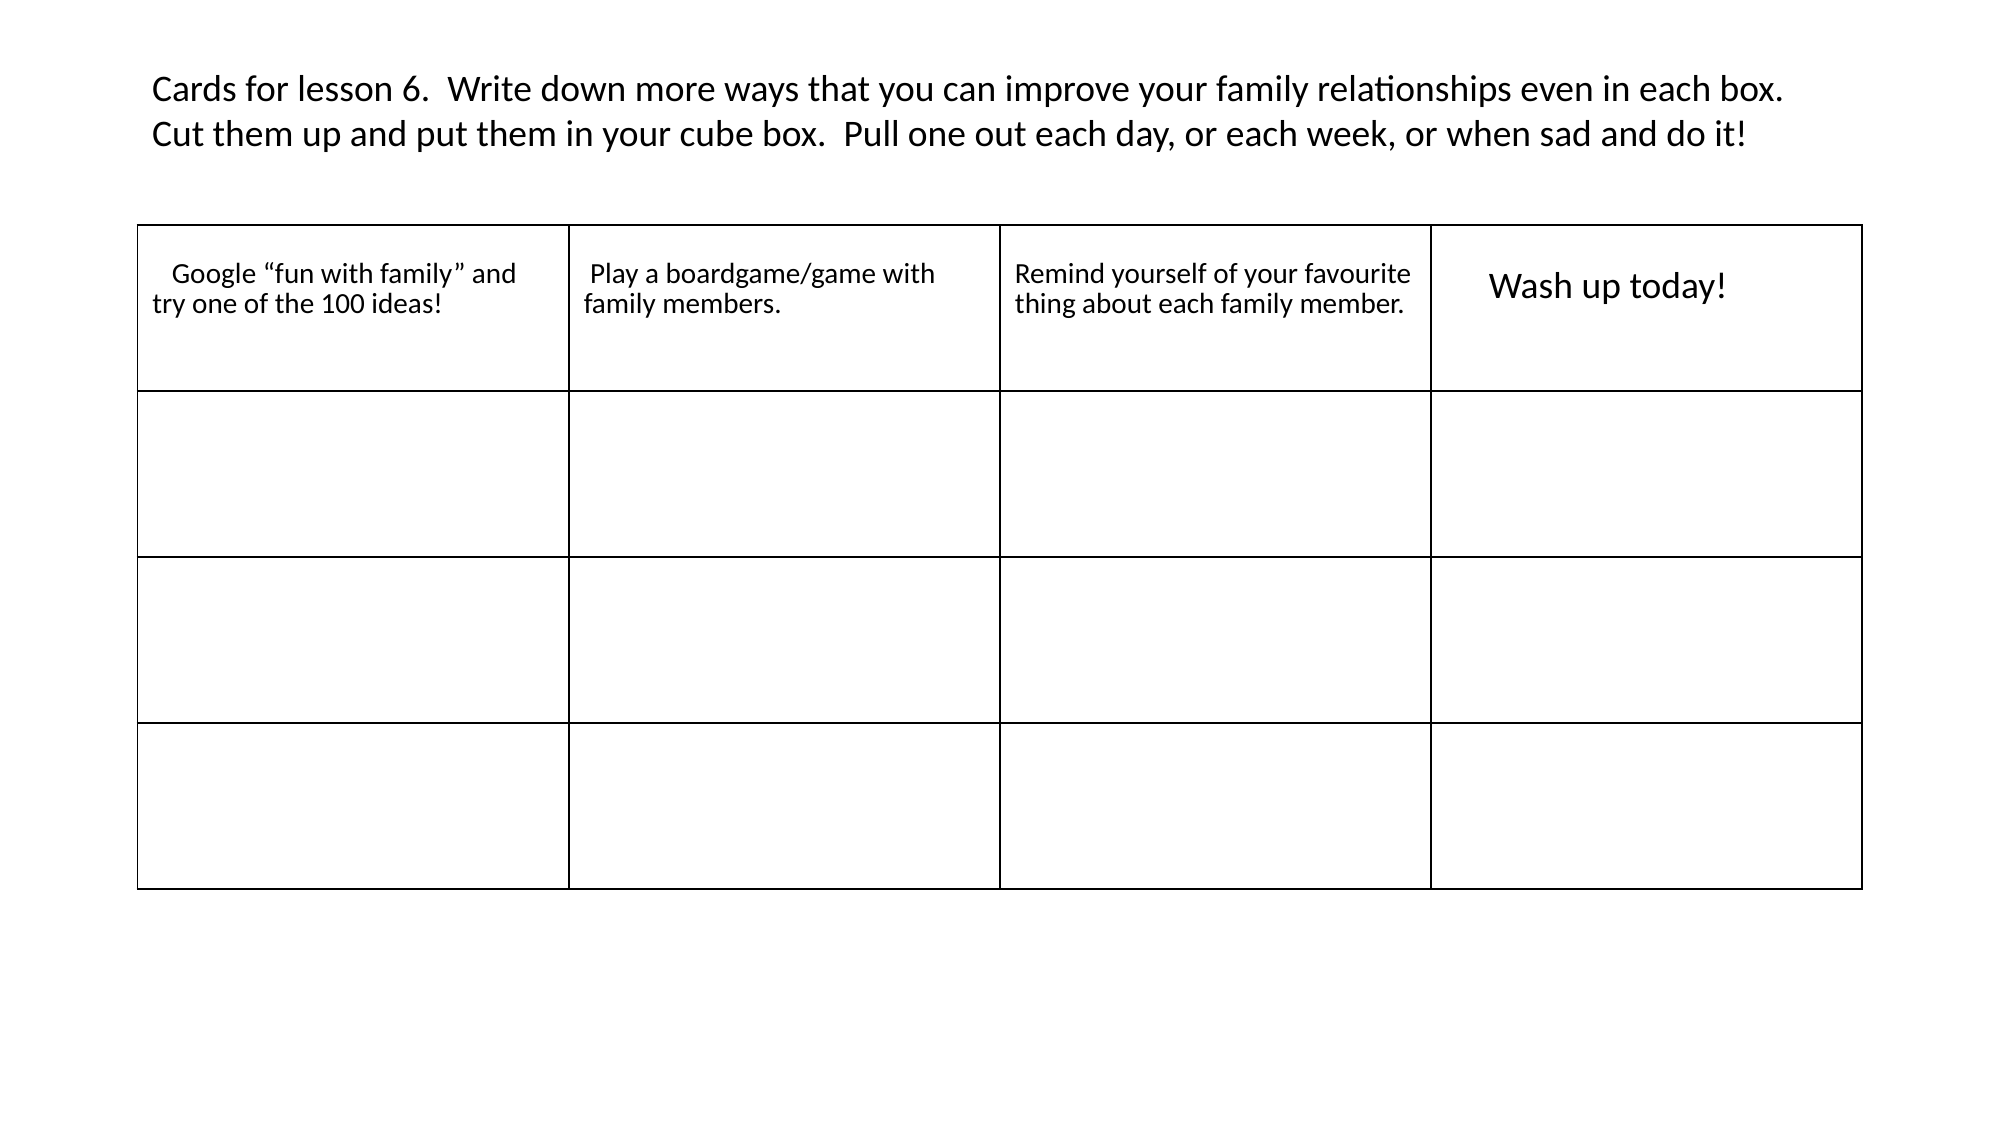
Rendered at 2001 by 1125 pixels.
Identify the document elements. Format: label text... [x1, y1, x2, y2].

table_cell [1432, 724, 1861, 888]
table_cell [138, 724, 568, 888]
table_cell [1001, 392, 1430, 556]
table_header Play a boardgame/game with family members. [570, 226, 999, 390]
table_cell [1001, 558, 1430, 722]
table_cell [1432, 558, 1861, 722]
table_cell [570, 724, 999, 888]
table_header Remind yourself of your favourite thing about each family member. [1001, 226, 1430, 390]
table_cell [138, 558, 568, 722]
table_cell [1432, 392, 1861, 556]
table_cell [138, 392, 568, 556]
table_header Google “fun with family” and try one of the 100 ideas! [138, 226, 568, 390]
table_header Wash up today! [1432, 226, 1861, 390]
text_box Cards for lesson 6. Write down more ways that you can improve your family relationships even in each box. Cut them up and put them in your cube box. Pull one out each day, or each week, or when sad and do it! [137, 56, 1863, 161]
table_cell [1001, 724, 1430, 888]
table_cell [570, 558, 999, 722]
table_cell [570, 392, 999, 556]
